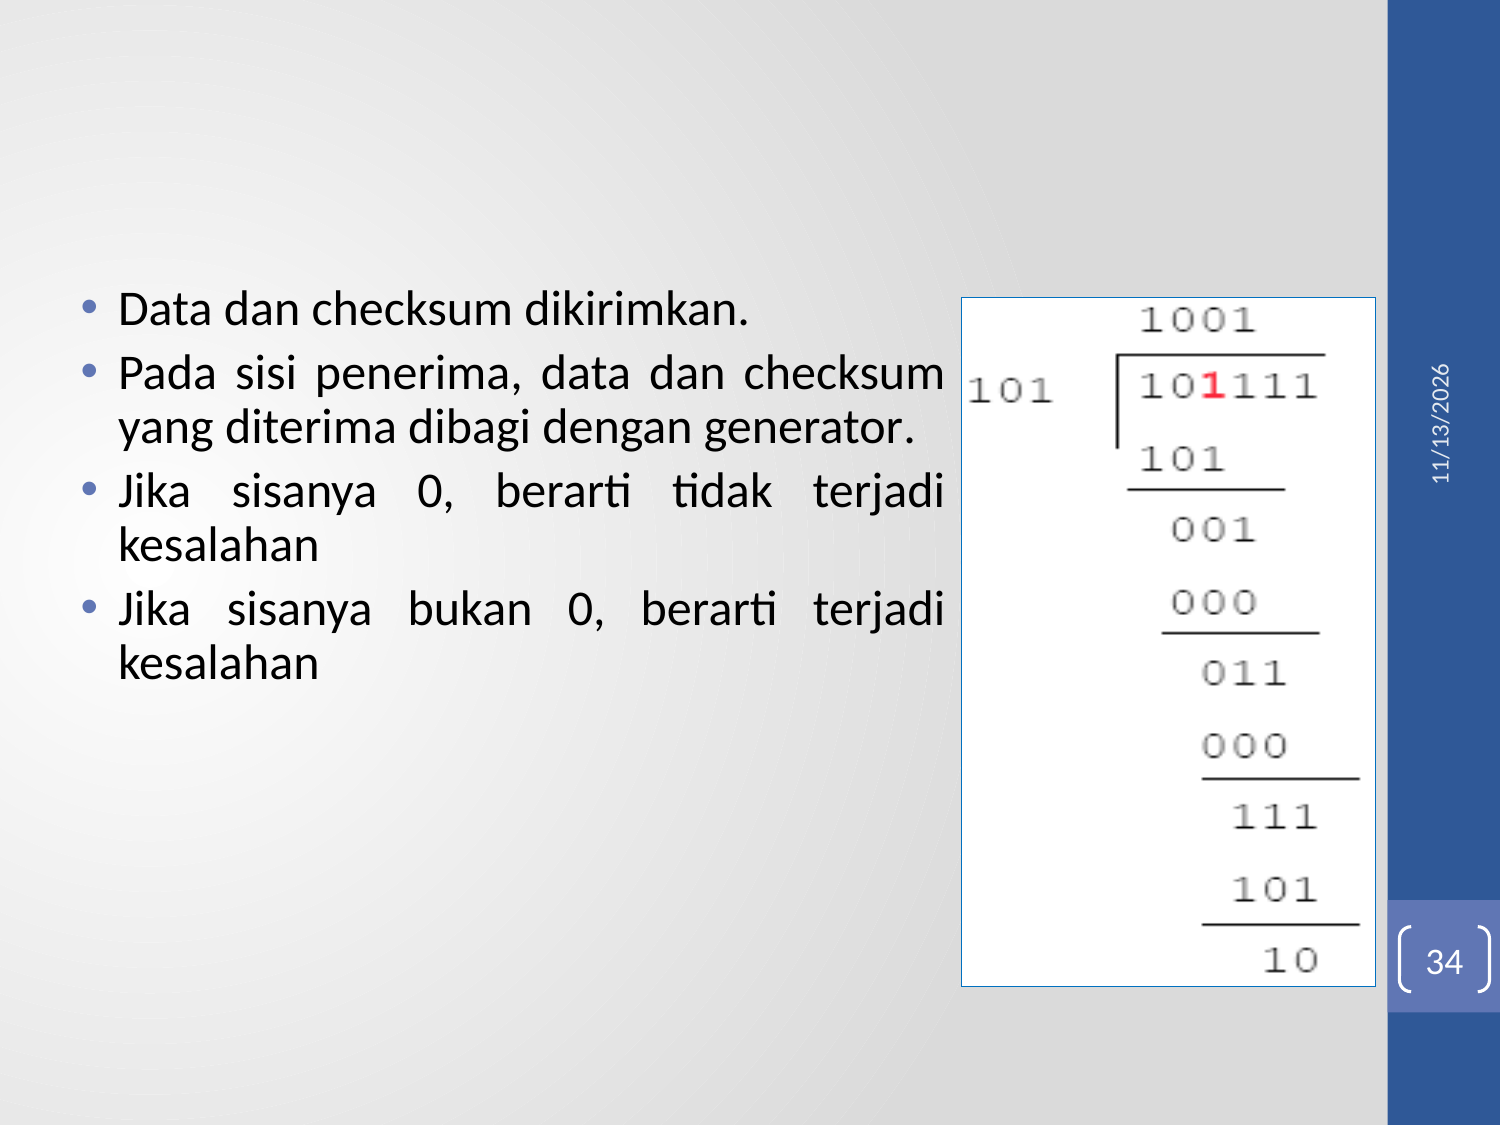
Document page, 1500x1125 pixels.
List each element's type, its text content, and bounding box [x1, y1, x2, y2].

slide_number 34 [1397, 925, 1492, 994]
text_box Data dan checksum dikirimkan. Pada sisi penerima, data dan checksum yang diterima dibagi dengan generator. Jika sisanya 0, berarti tidak terjadi kesalahan Jika sisanya bukan 0, berarti terjadi kesalahan [46, 274, 961, 1009]
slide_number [1408, 100, 1469, 501]
picture [961, 297, 1376, 986]
